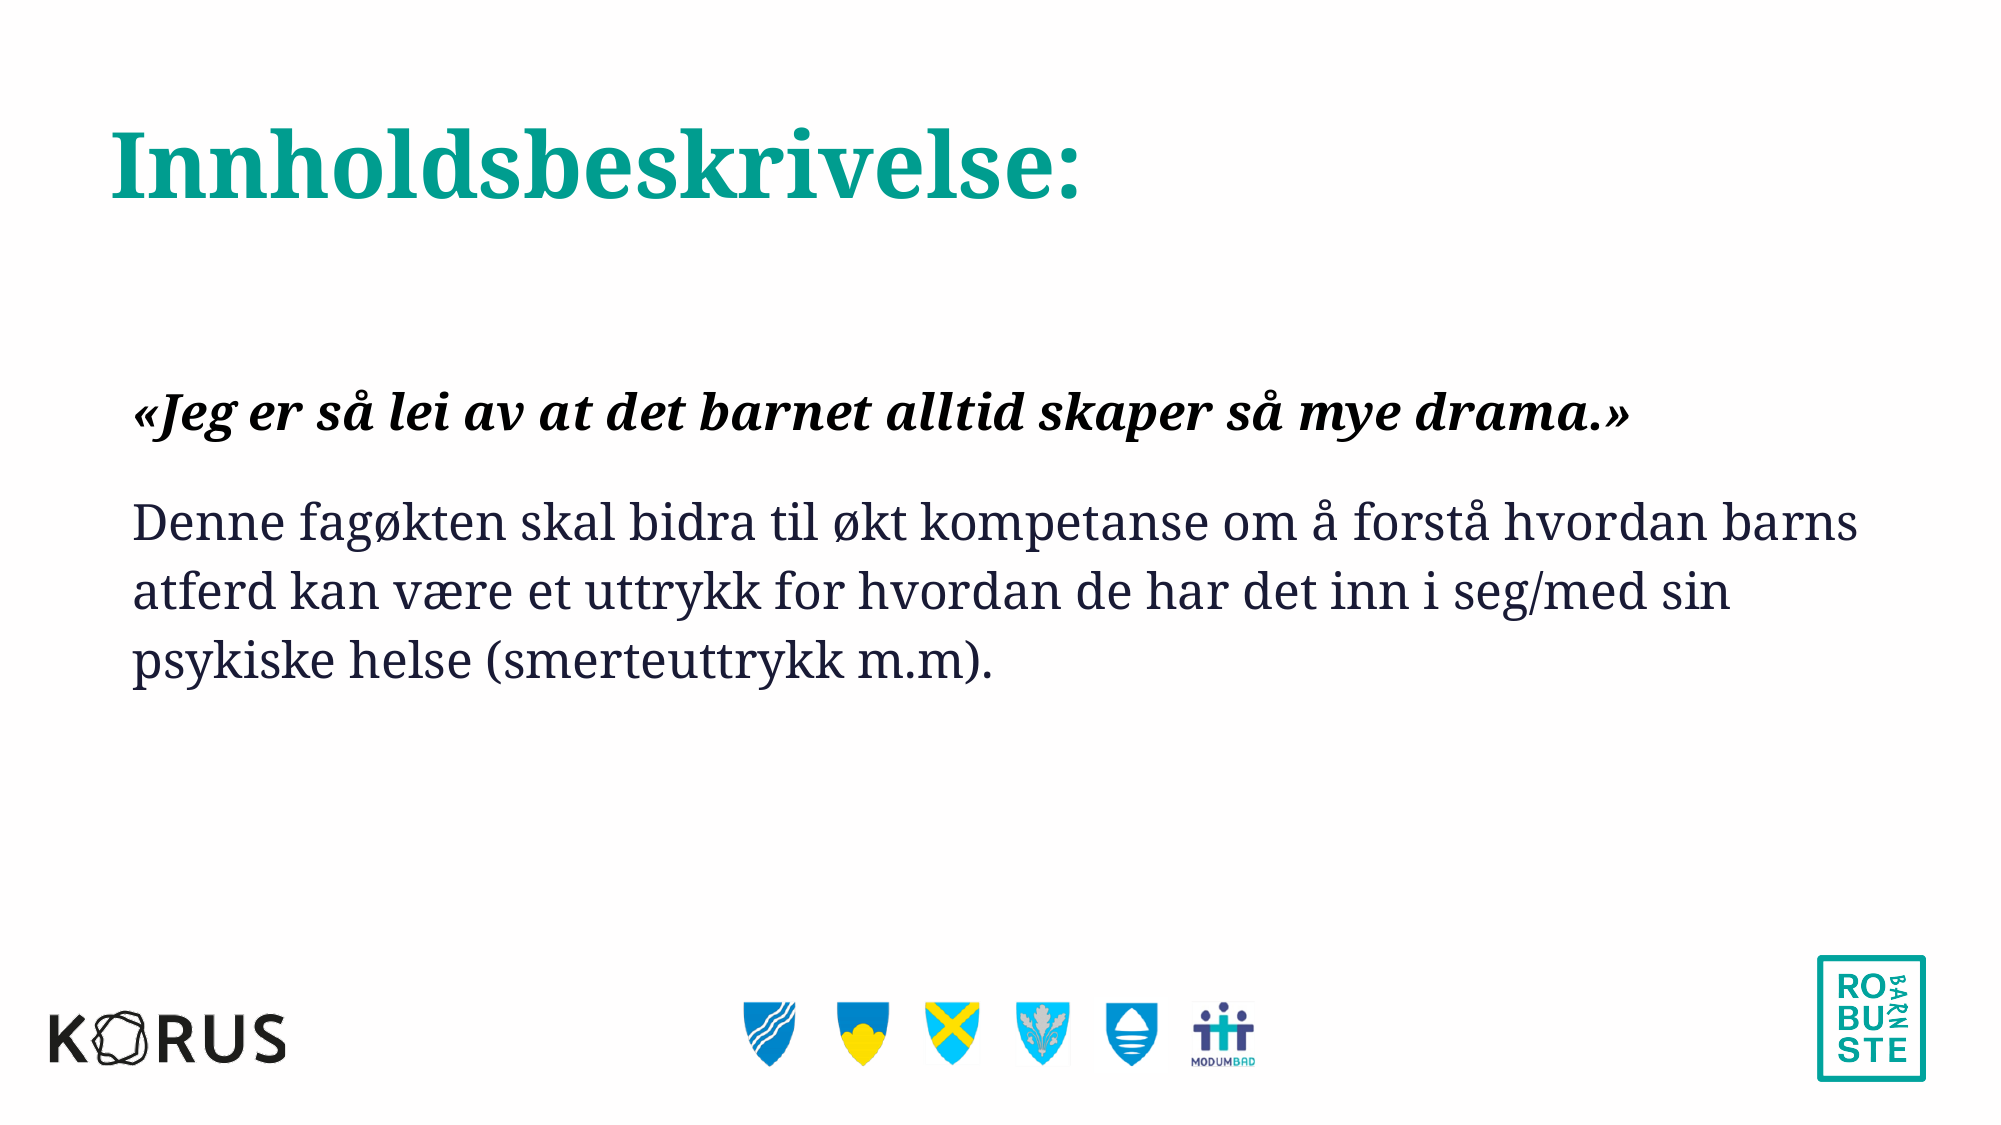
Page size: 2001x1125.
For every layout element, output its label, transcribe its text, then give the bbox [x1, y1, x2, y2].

title Innholdsbeskrivelse: [95, 59, 1899, 278]
picture [1817, 955, 1926, 1082]
picture [49, 1010, 286, 1066]
list «Jeg er så lei av at det barnet alltid skaper så mye drama.» Denne fagøkten skal bidra til økt kompetanse om å forstå hvordan barns atferd kan være et uttrykk for hvordan de har det inn i seg/med sin psykiske helse (smerteuttrykk m.m). [117, 363, 1921, 762]
picture [727, 997, 1273, 1079]
